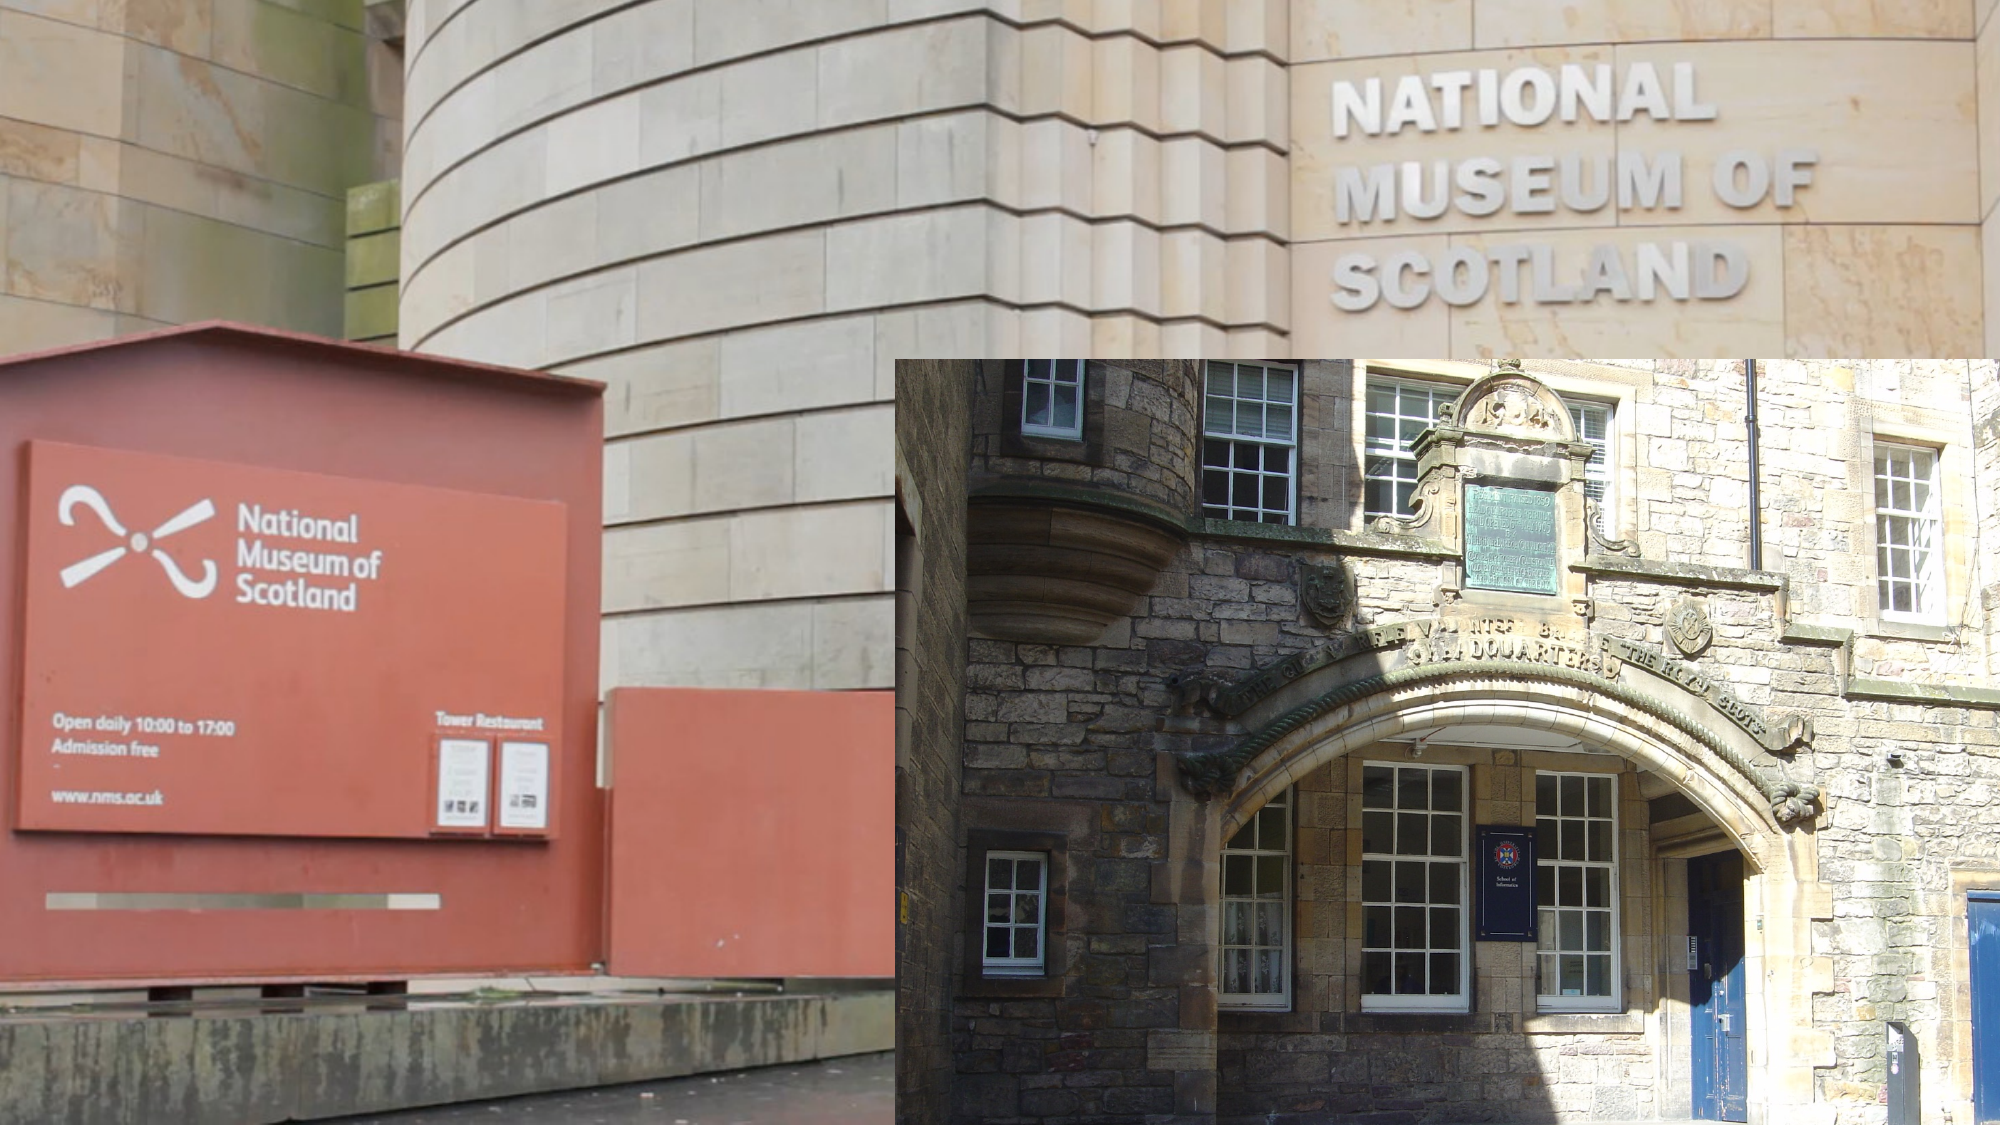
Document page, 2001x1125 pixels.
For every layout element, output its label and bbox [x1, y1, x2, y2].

list [0, 0, 2000, 1125]
picture [895, 358, 2000, 1125]
